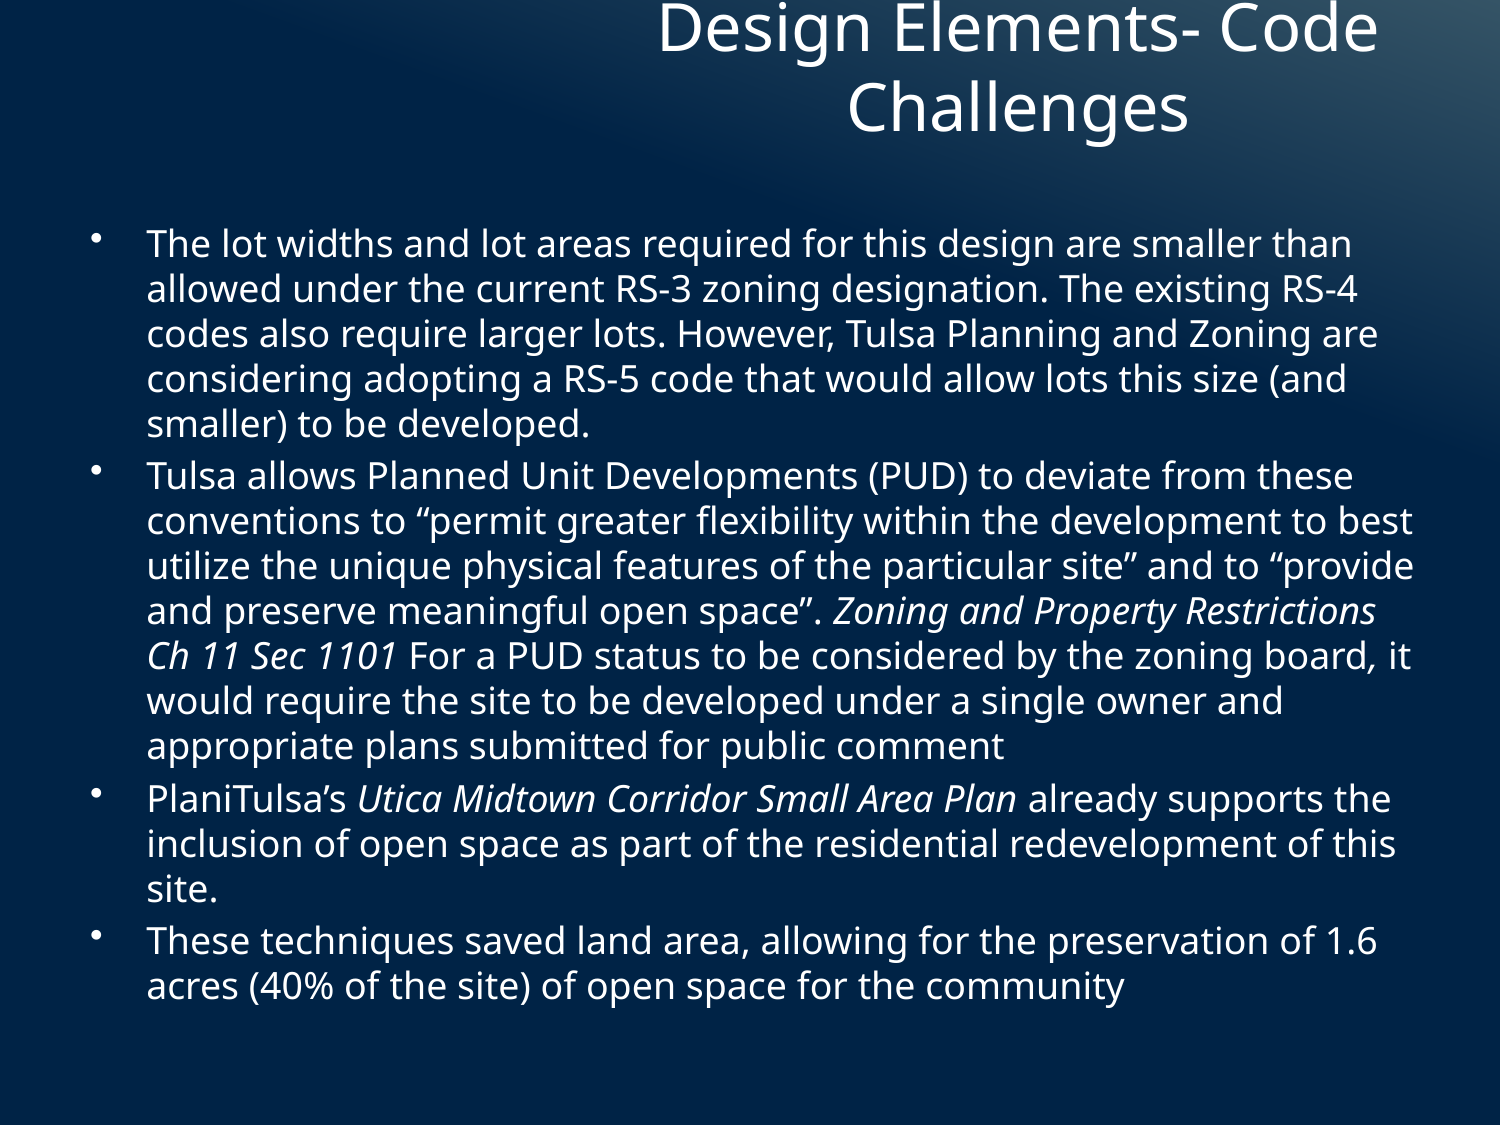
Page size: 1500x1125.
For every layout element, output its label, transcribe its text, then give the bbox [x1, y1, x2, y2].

title Design Elements- Code Challenges [537, 24, 1500, 105]
list The lot widths and lot areas required for this design are smaller than allowed under the current RS-3 zoning designation. The existing RS-4 codes also require larger lots. However, Tulsa Planning and Zoning are considering adopting a RS-5 code that would allow lots this size (and smaller) to be developed. Tulsa allows Planned Unit Developments (PUD) to deviate from these conventions to “permit greater flexibility within the development to best utilize the unique physical features of the particular site” and to “provide and preserve meaningful open space”. Zoning and Property Restrictions Ch 11 Sec 1101 For a PUD status to be considered by the zoning board, it would require the site to be developed under a single owner and appropriate plans submitted for public comment PlaniTulsa’s Utica Midtown Corridor Small Area Plan already supports the inclusion of open space as part of the residential redevelopment of this site. These techniques saved land area, allowing for the preservation of 1.6 acres (40% of the site) of open space for the community [75, 212, 1438, 988]
